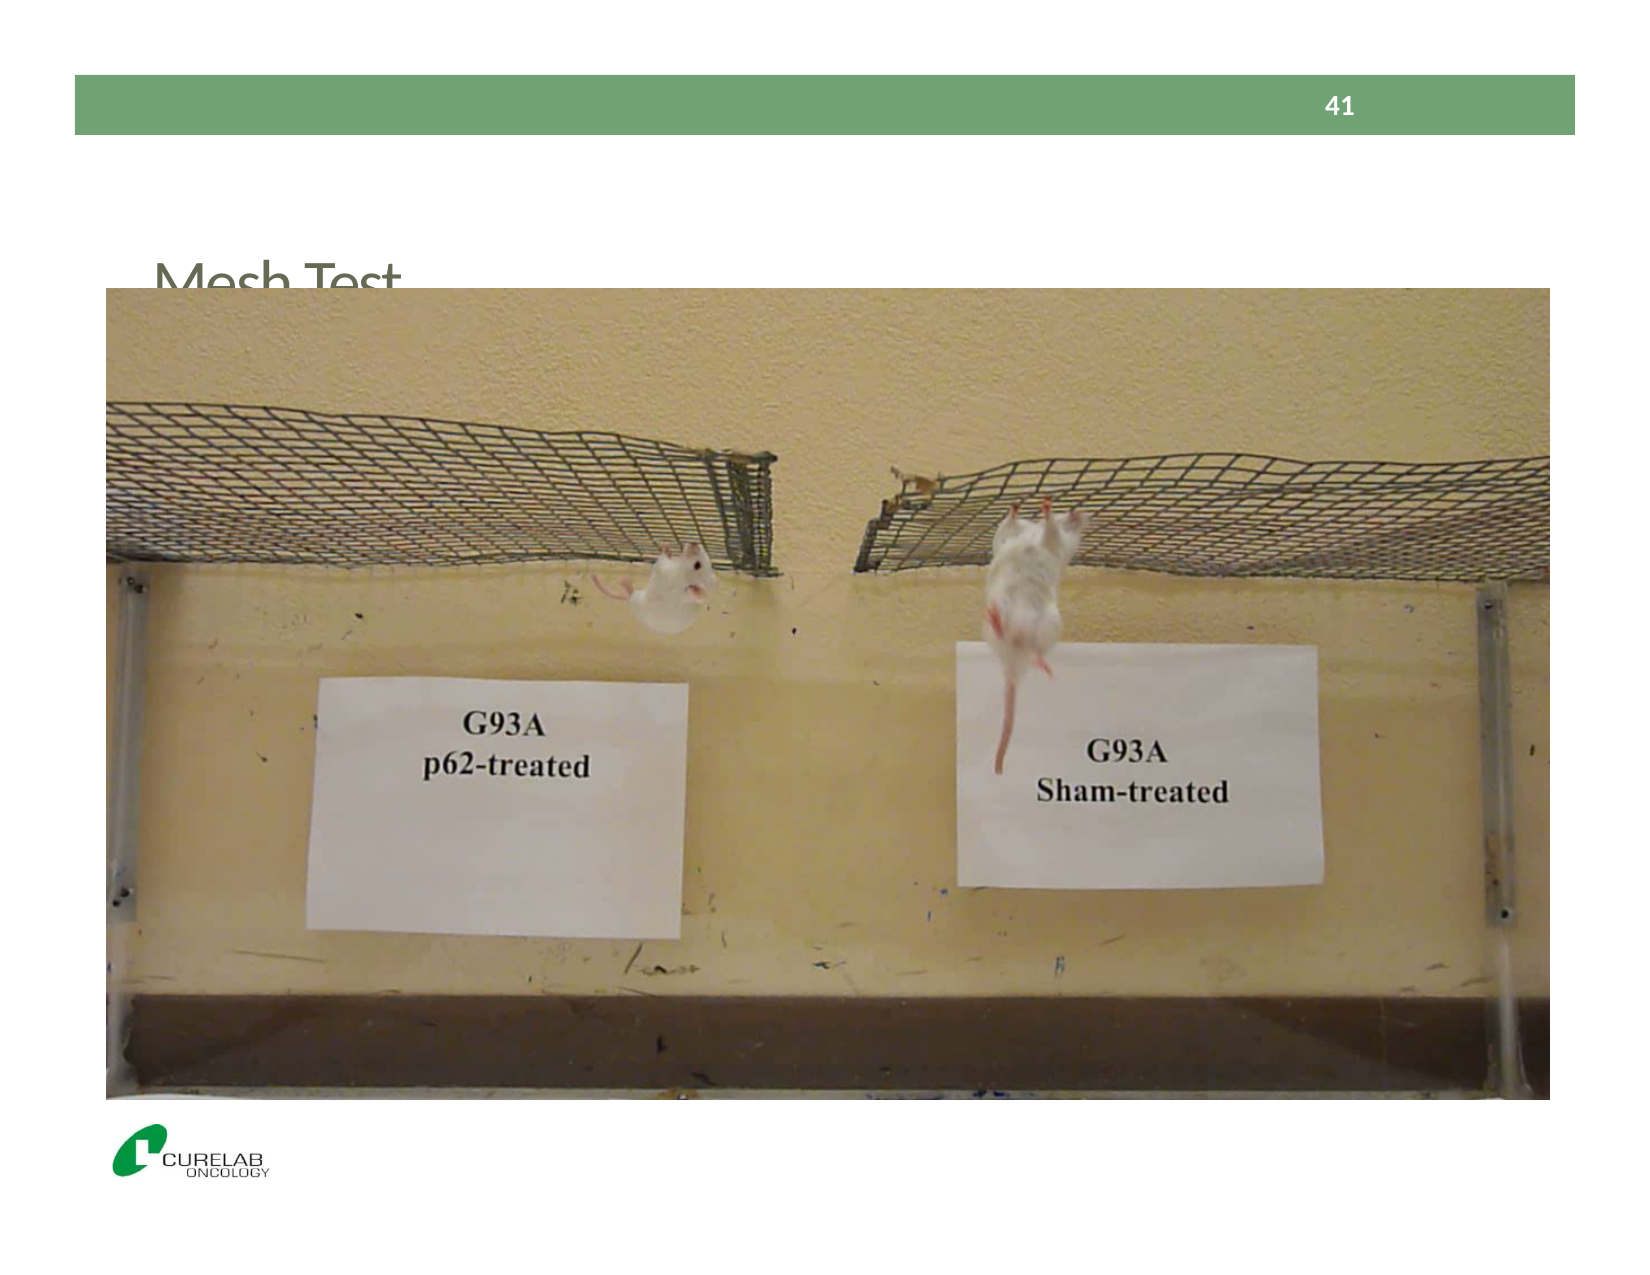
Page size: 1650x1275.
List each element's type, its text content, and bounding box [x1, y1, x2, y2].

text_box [105, 287, 1551, 1101]
text_box [112, 1124, 270, 1179]
text_box Mesh Test [150, 196, 1575, 300]
text_box 41 [74, 74, 1575, 135]
